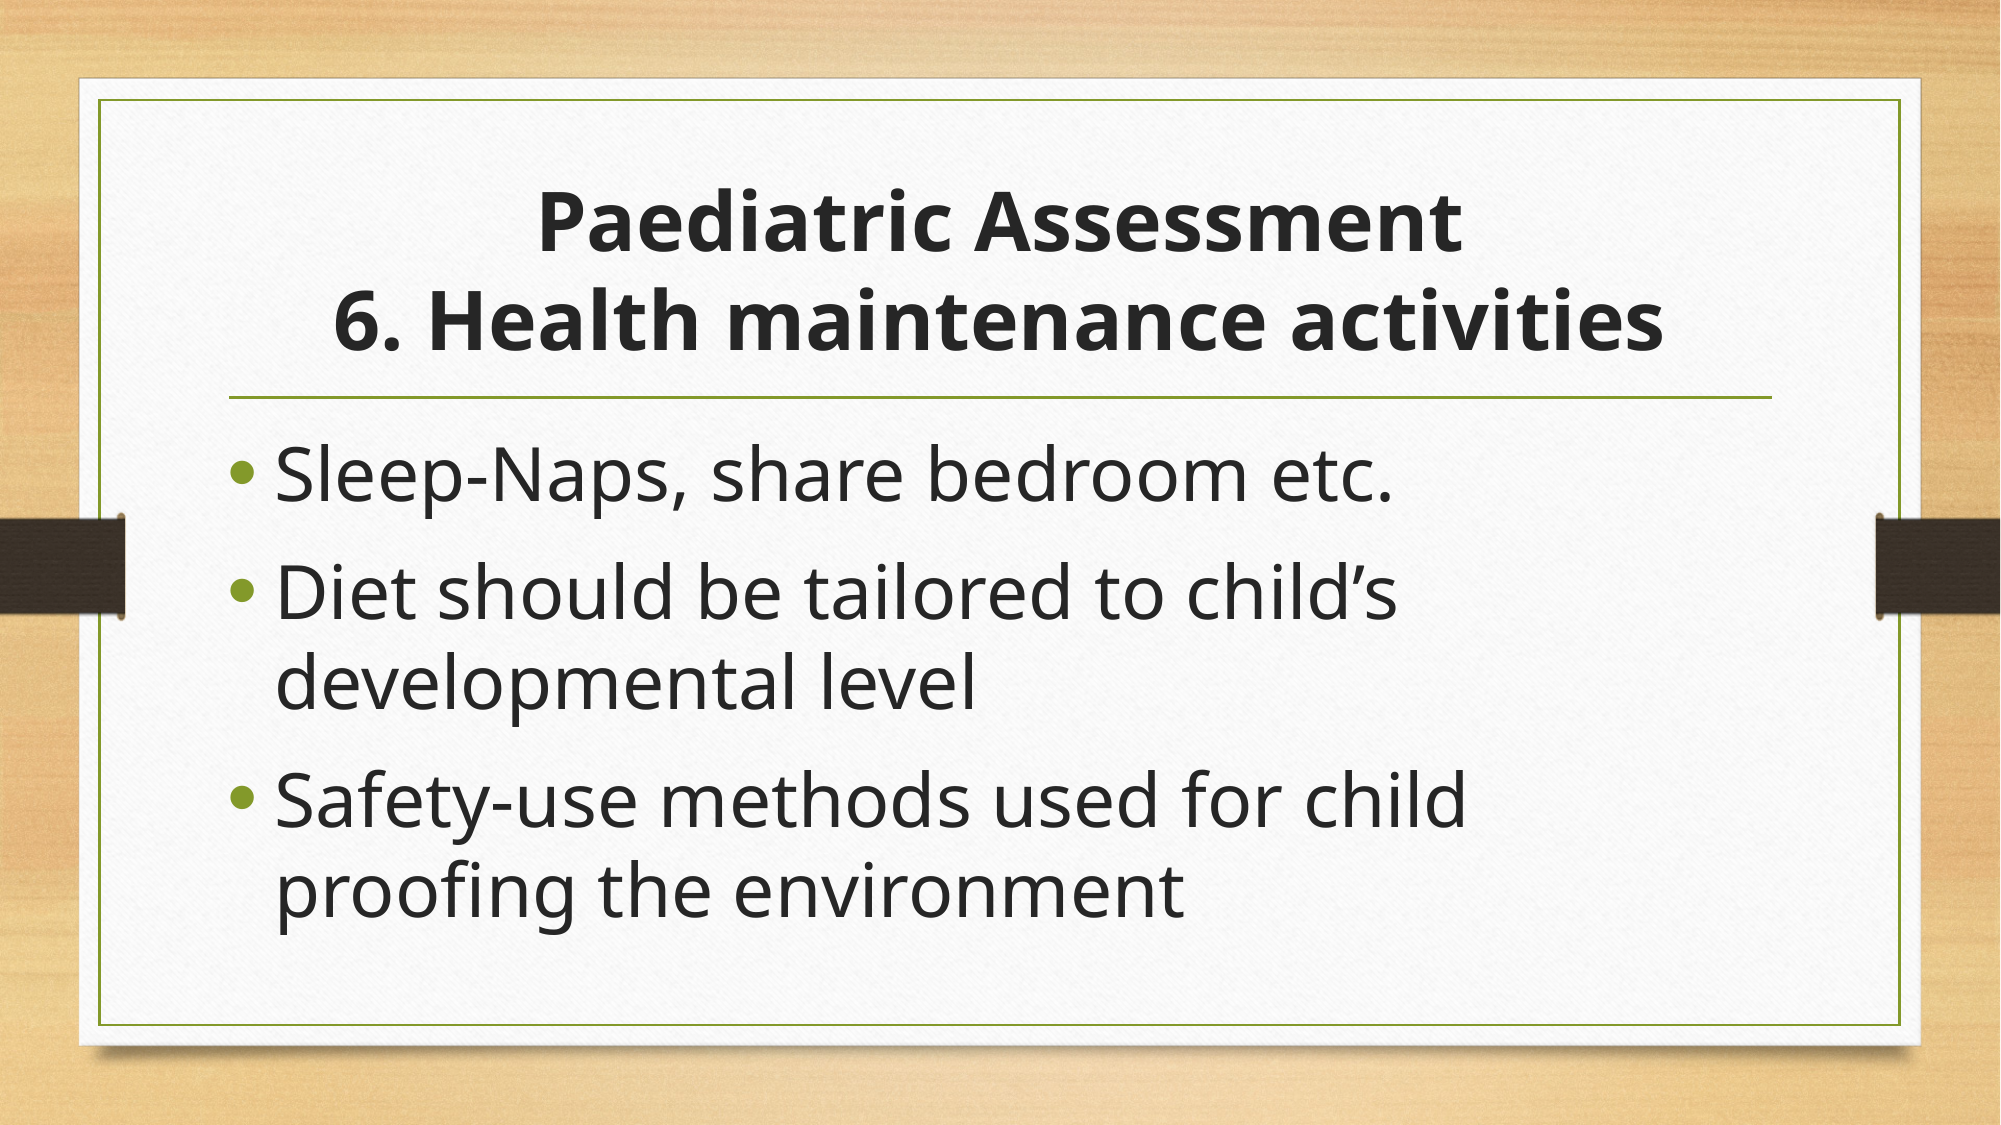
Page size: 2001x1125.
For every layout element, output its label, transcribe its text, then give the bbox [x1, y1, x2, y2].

list Sleep-Naps, share bedroom etc. Diet should be tailored to child’s developmental level Safety-use methods used for child proofing the environment [212, 419, 1788, 964]
picture [0, 0, 2001, 1125]
title Paediatric Assessment 6. Health maintenance activities [212, 161, 1788, 375]
